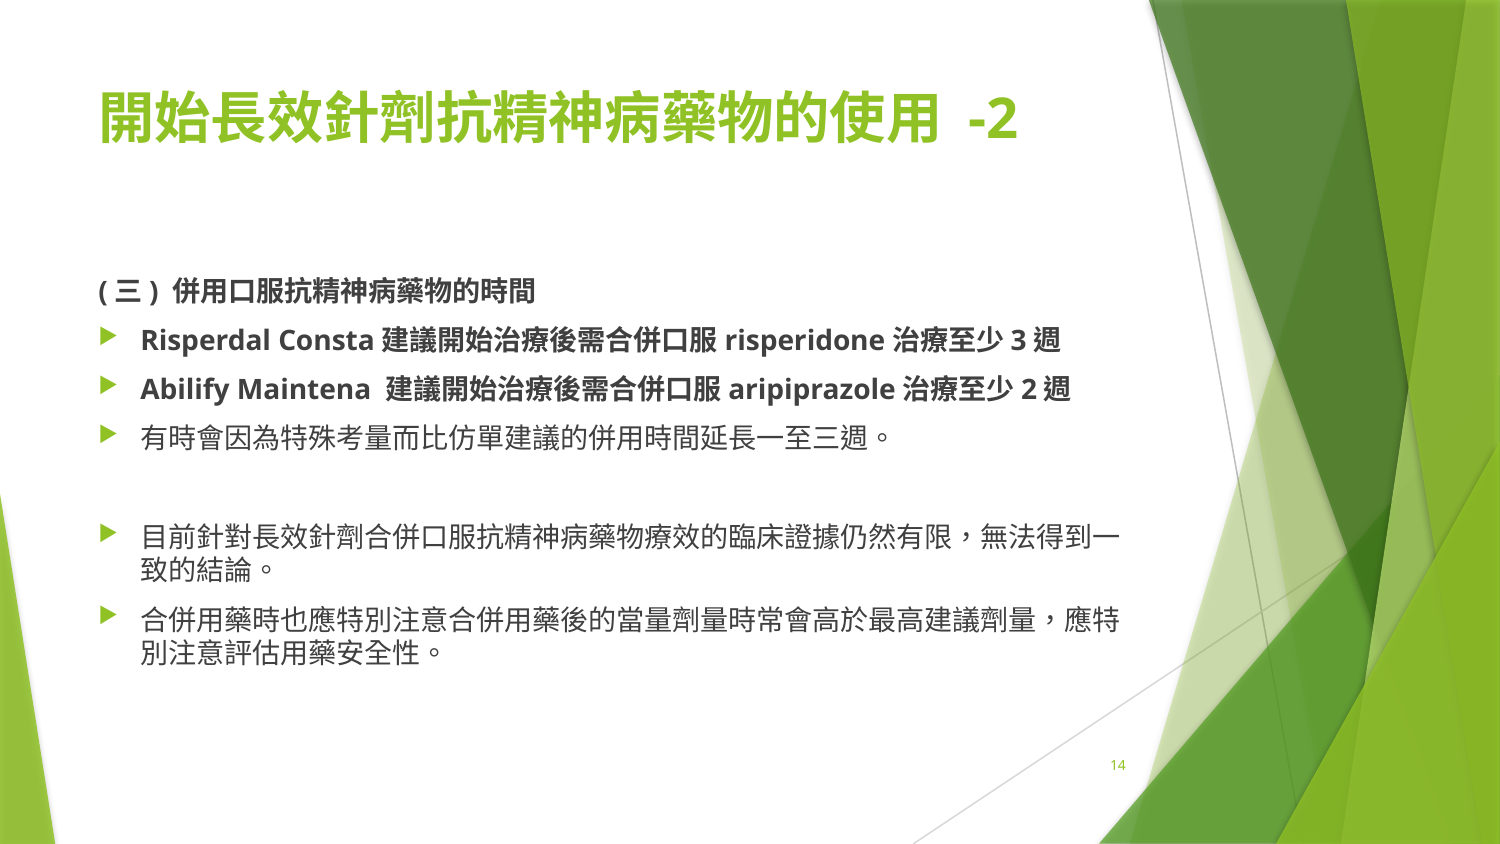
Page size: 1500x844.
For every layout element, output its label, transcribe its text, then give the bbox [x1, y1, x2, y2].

title 開始長效針劑抗精神病藥物的使用 -2 [83, 75, 1141, 238]
list (三) 併用口服抗精神病藥物的時間 Risperdal Consta建議開始治療後需合併口服risperidone治療至少3週 Abilify Maintena 建議開始治療後需合併口服aripiprazole治療至少2週 有時會因為特殊考量而比仿單建議的併用時間延長一至三週。 目前針對長效針劑合併口服抗精神病藥物療效的臨床證據仍然有限，無法得到一致的結論。 合併用藥時也應特別注意合併用藥後的當量劑量時常會高於最高建議劑量，應特別注意評估用藥安全性。 [83, 265, 1141, 744]
slide_number 14 [1056, 743, 1141, 789]
